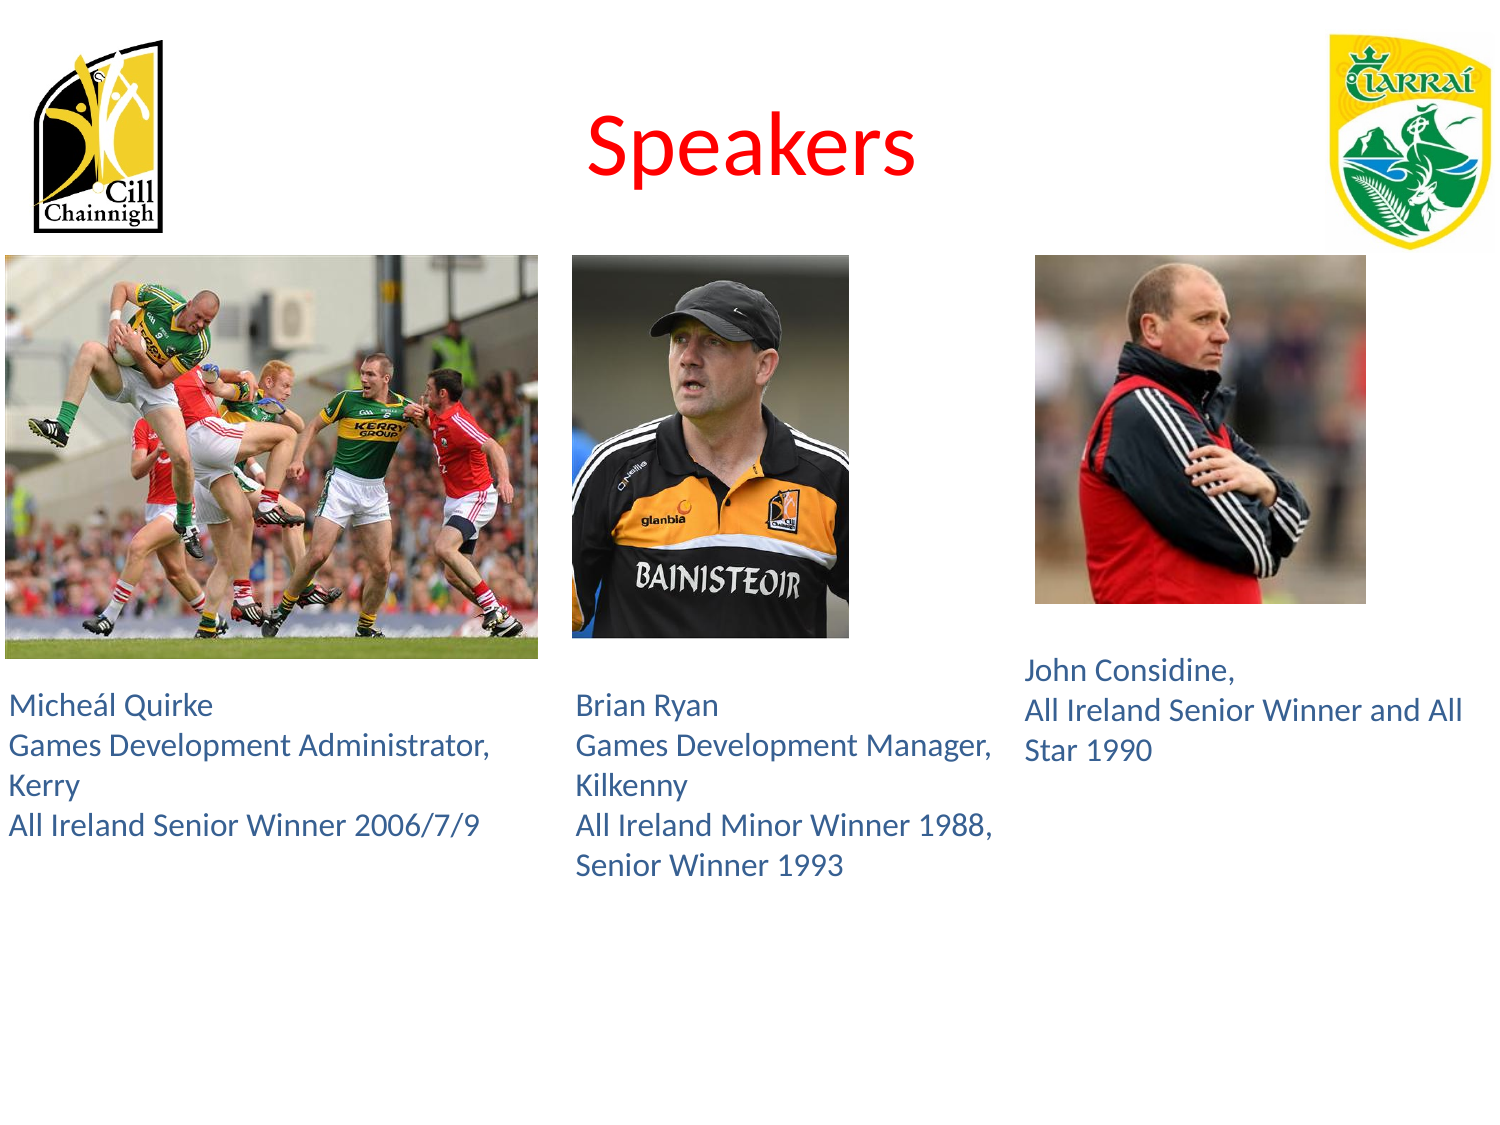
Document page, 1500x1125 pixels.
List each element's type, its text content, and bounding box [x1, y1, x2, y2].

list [572, 255, 850, 640]
text_box Brian Ryan Games Development Manager, Kilkenny All Ireland Minor Winner 1988, Senior Winner 1993 [560, 676, 1090, 891]
picture [29, 39, 169, 233]
picture [1324, 29, 1495, 254]
picture [1035, 255, 1366, 604]
text_box Micheál Quirke Games Development Administrator, Kerry All Ireland Senior Winner 2006/7/9 [0, 676, 526, 851]
picture [5, 255, 538, 659]
text_box John Considine, All Ireland Senior Winner and All Star 1990 [1009, 640, 1500, 776]
title Speakers [173, 44, 1319, 233]
